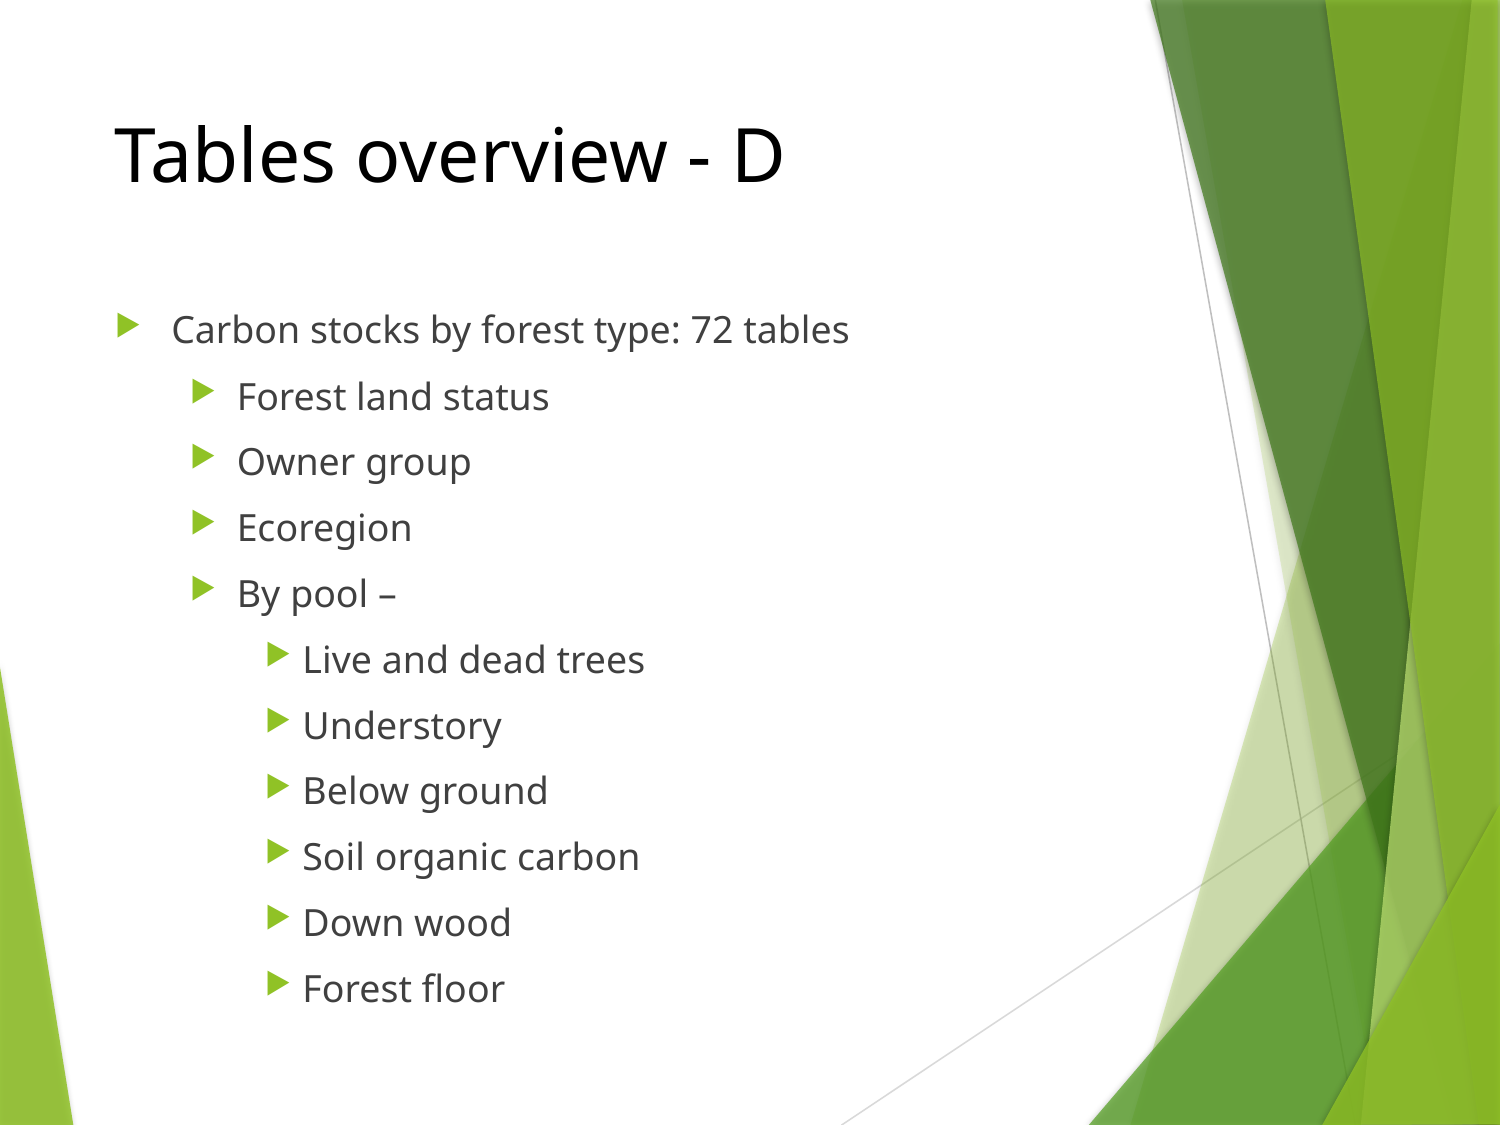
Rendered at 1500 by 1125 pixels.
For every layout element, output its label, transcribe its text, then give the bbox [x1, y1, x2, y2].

title Tables overview - D [99, 99, 1142, 299]
list Carbon stocks by forest type: 72 tables Forest land status Owner group Ecoregion By pool – Live and dead trees Understory Below ground Soil organic carbon Down wood Forest floor [99, 299, 1142, 936]
